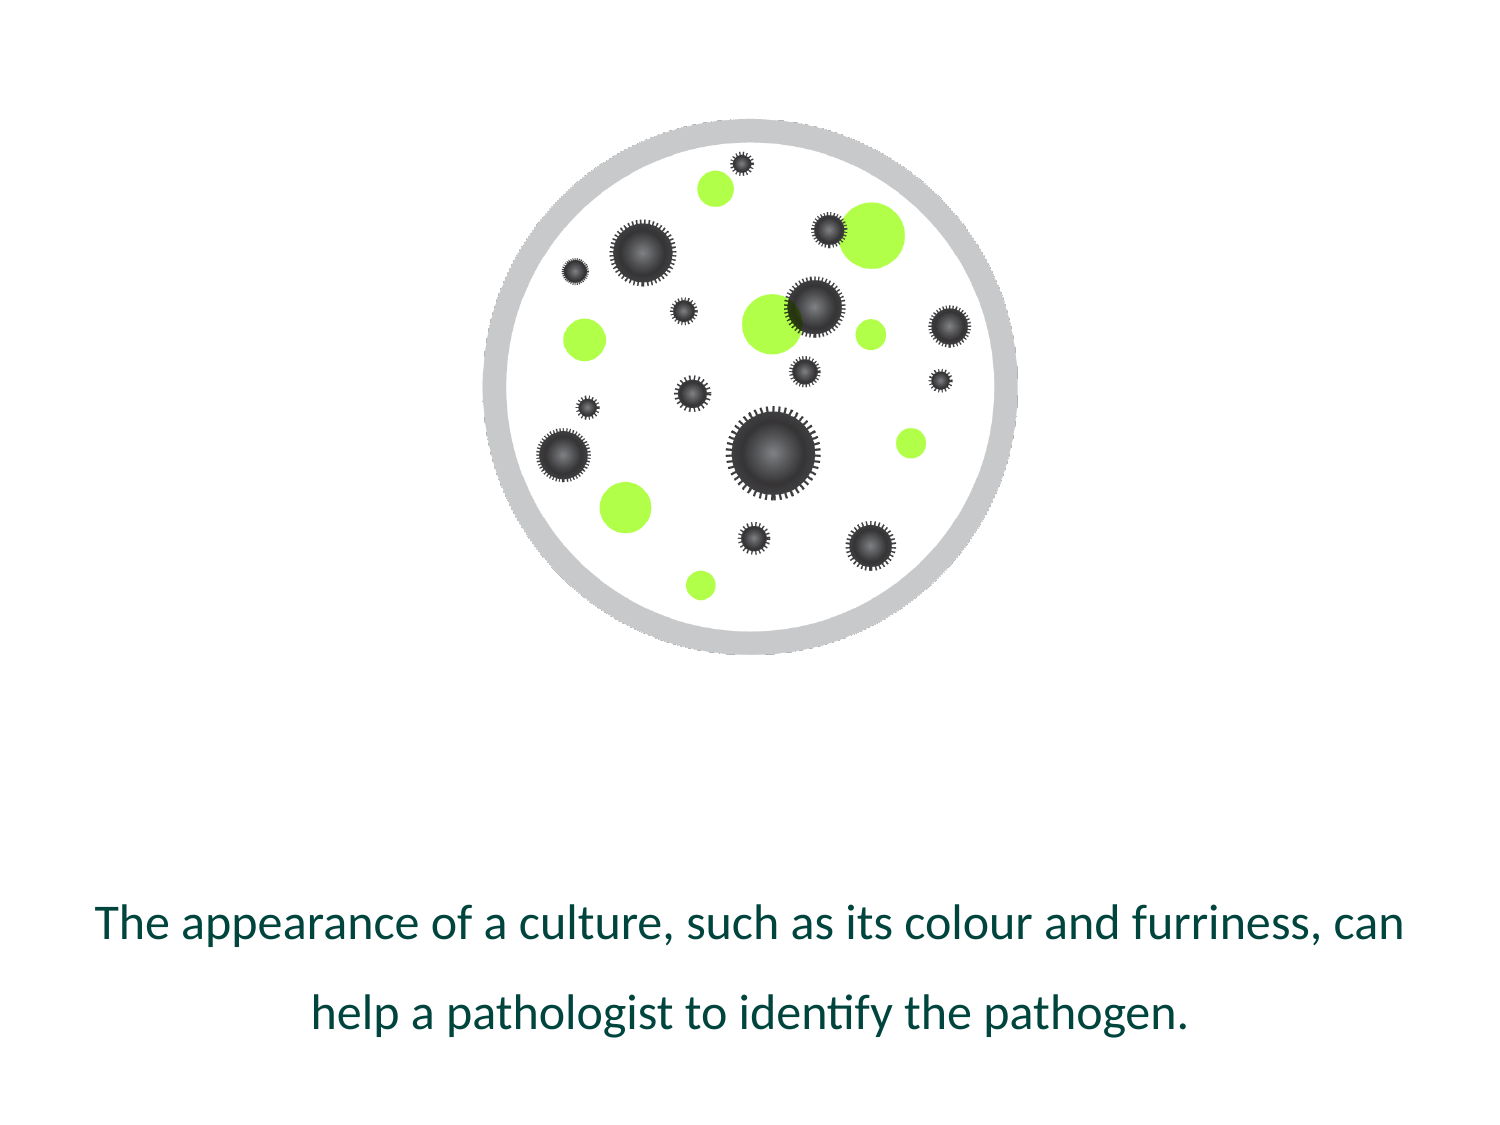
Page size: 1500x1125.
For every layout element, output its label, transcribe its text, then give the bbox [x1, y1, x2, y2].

text_box The appearance of a culture, such as its colour and furriness, can help a pathologist to identify the pathogen. [47, 852, 1452, 1047]
picture [481, 118, 1019, 655]
